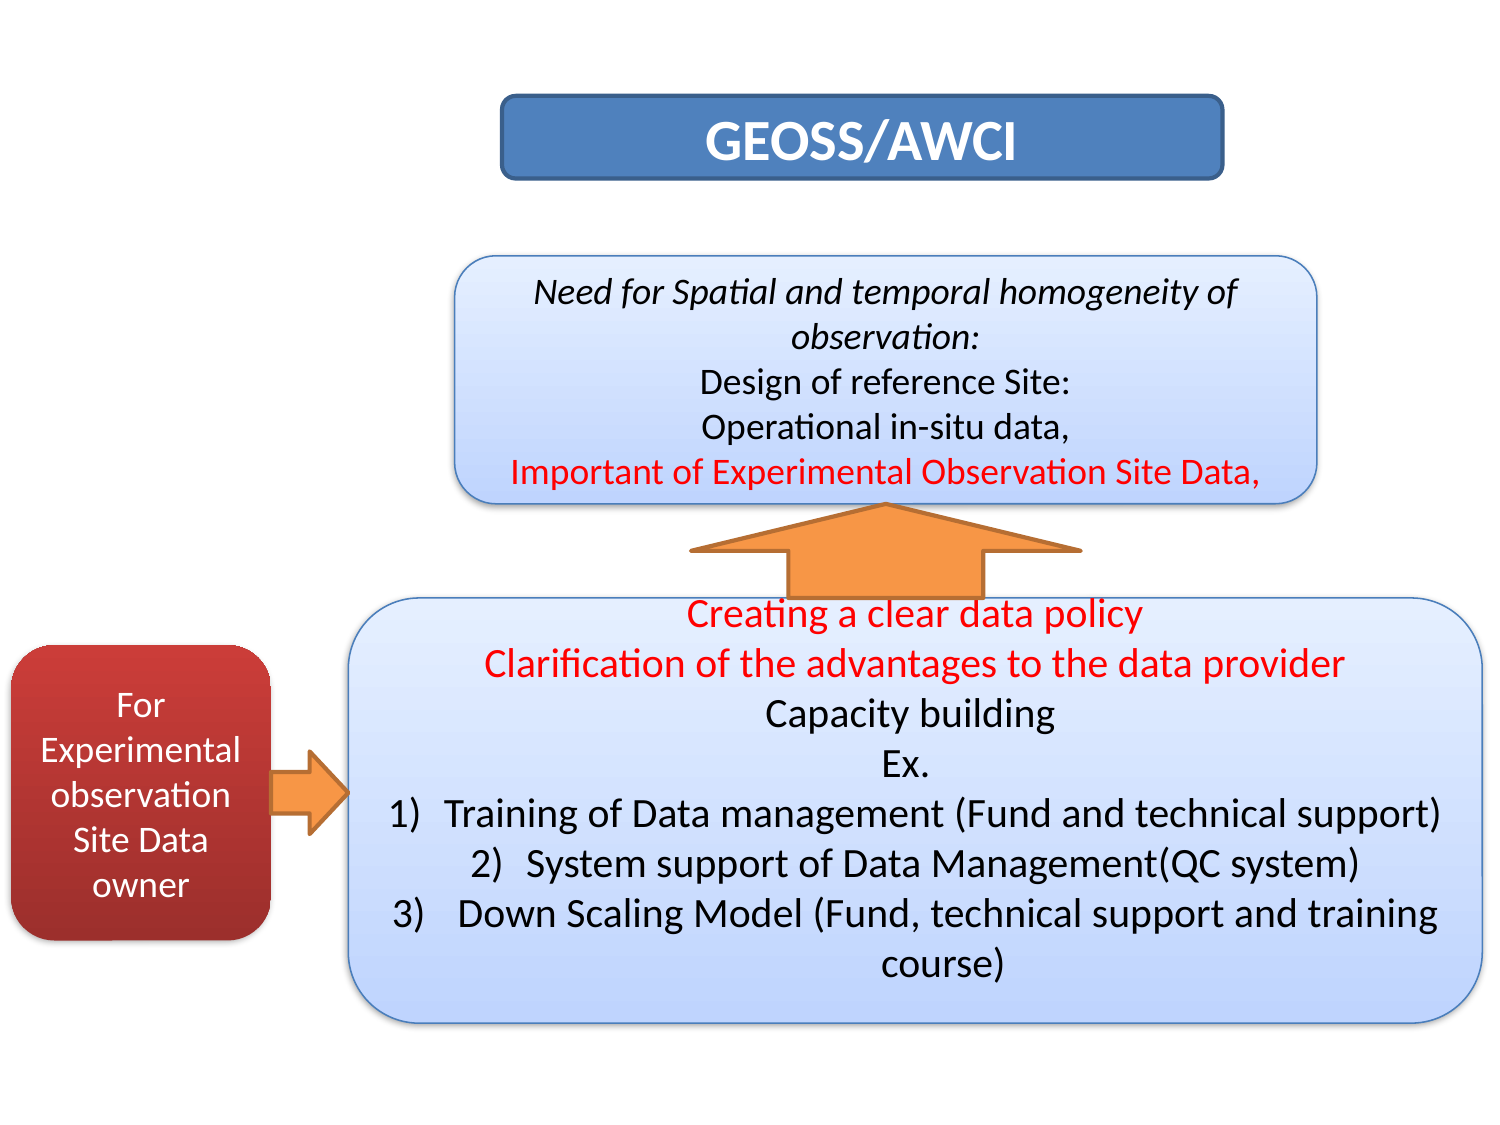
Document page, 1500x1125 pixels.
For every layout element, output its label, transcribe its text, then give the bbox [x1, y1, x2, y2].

text_box Need for Spatial and temporal homogeneity of observation: Design of reference Site: Operational in-situ data, Important of Experimental Observation Site Data, [453, 255, 1318, 505]
text_box For Experimental observation Site Data owner [11, 645, 271, 941]
text_box Creating a clear data policy Clarification of the advantages to the data provider Capacity building Ex. Training of Data management (Fund and technical support) System support of Data Management(QC system) Down Scaling Model (Fund, technical support and training course) [347, 597, 1484, 1024]
text_box [688, 501, 1083, 601]
text_box GEOSS/AWCI [499, 93, 1225, 181]
text_box [268, 749, 350, 837]
